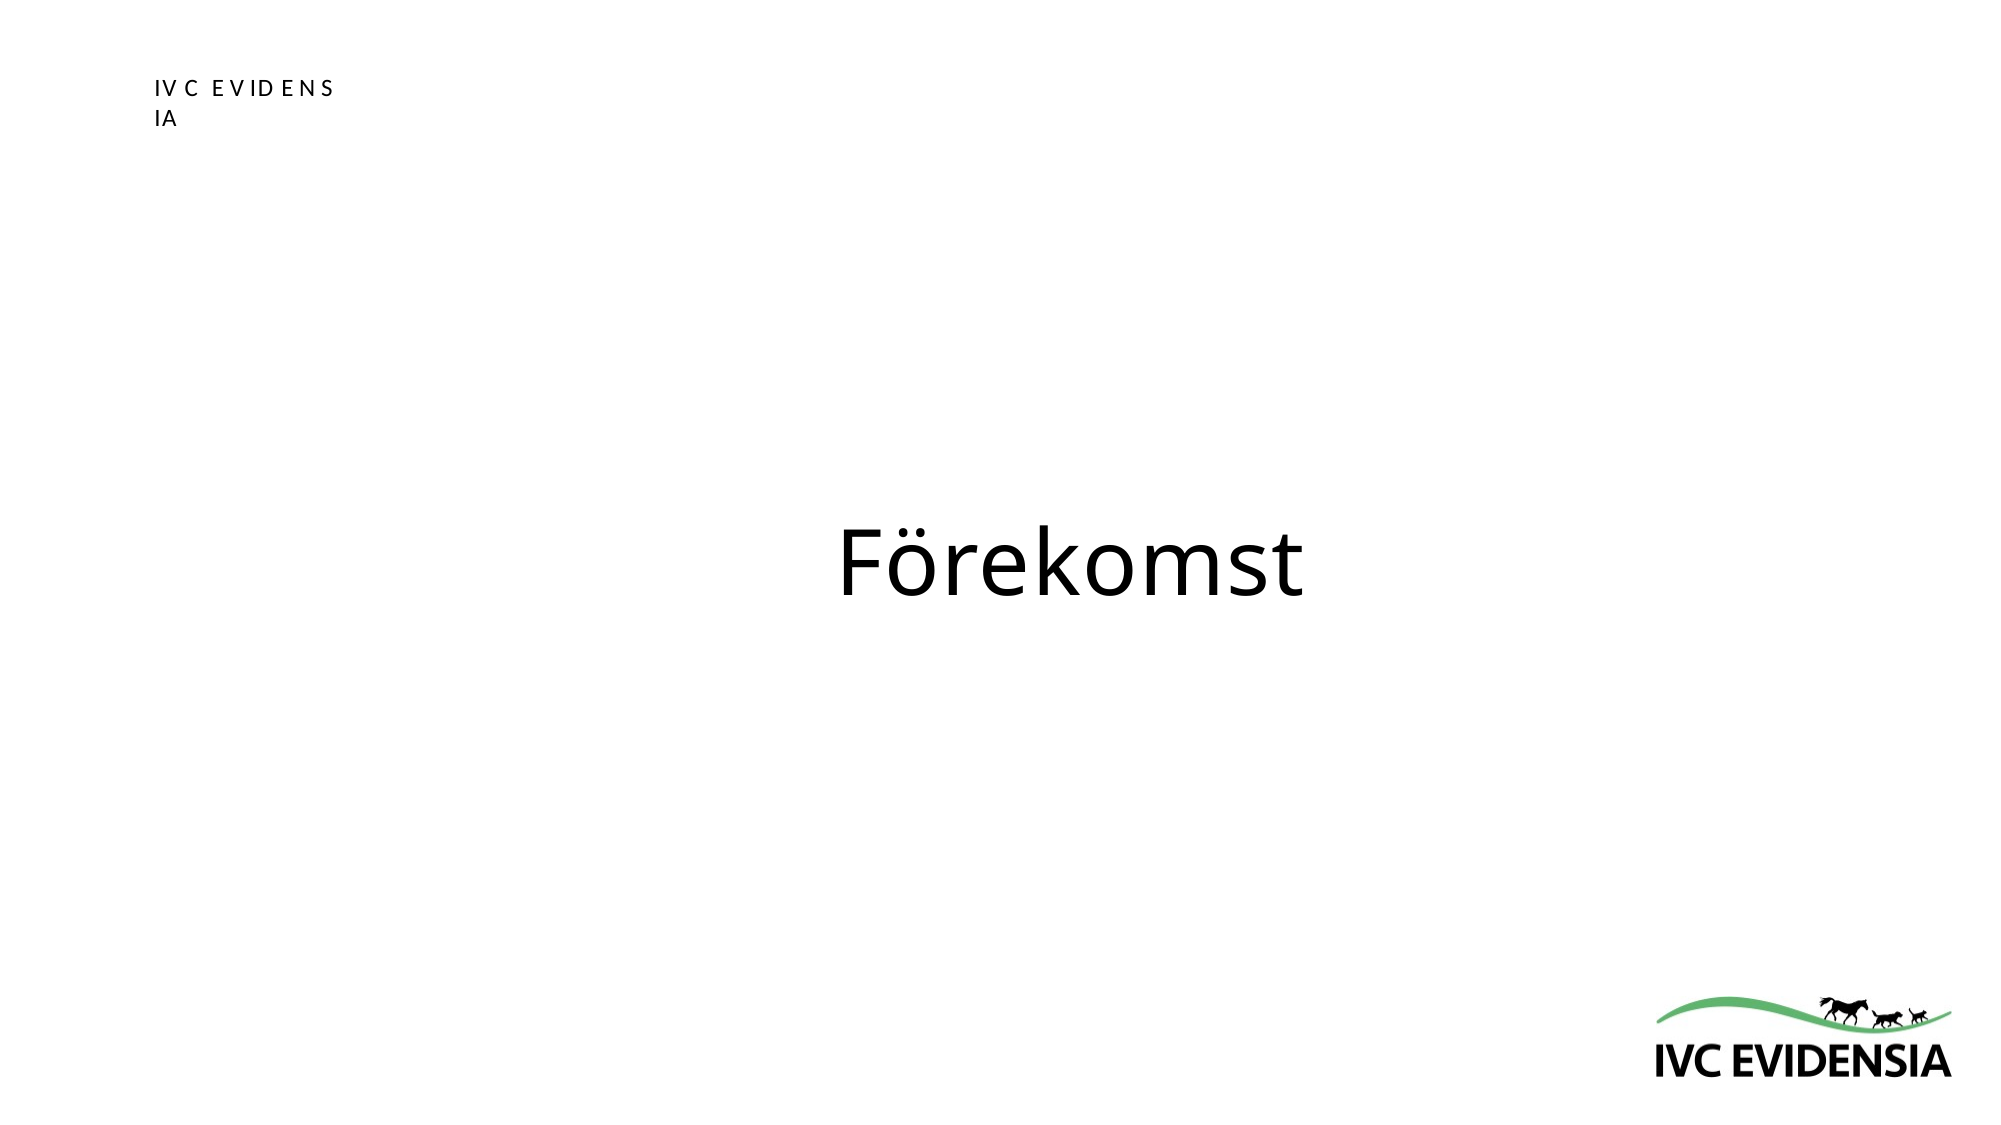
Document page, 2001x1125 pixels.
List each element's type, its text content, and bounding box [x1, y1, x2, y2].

picture [1656, 996, 1952, 1078]
title Förekomst [125, 417, 1846, 693]
text_box IV C E V ID E N S IA [152, 69, 359, 132]
